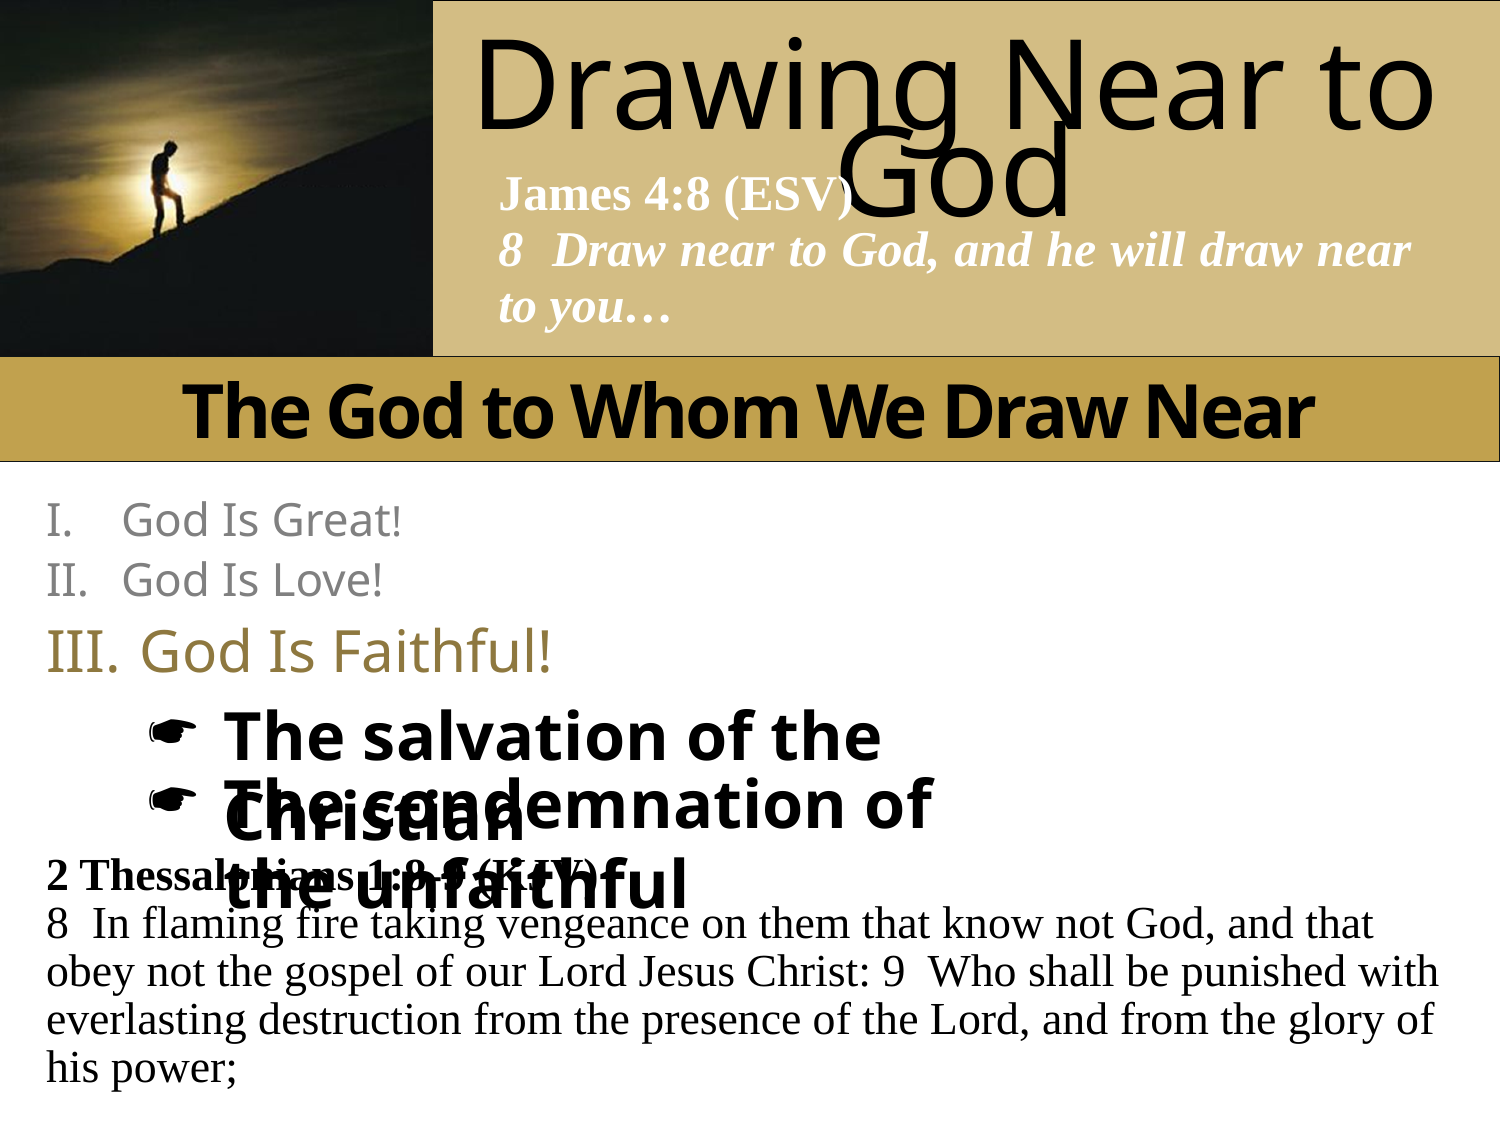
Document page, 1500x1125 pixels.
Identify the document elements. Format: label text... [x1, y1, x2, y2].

text_box The God to Whom We Draw Near [0, 356, 1500, 462]
text_box 2 Thessalonians 1:8-9 (KJV) 8 In flaming fire taking vengeance on them that know not God, and that obey not the gospel of our Lord Jesus Christ: 9 Who shall be punished with everlasting destruction from the presence of the Lord, and from the glory of his power; [31, 844, 1478, 1099]
text_box II. God Is Love! [31, 543, 750, 606]
text_box The salvation of the Christian [132, 686, 1070, 754]
picture [0, 0, 433, 356]
text_box The condemnation of the unfaithful [132, 754, 1070, 929]
text_box I. God Is Great! [31, 483, 750, 543]
text_box III. God Is Faithful! [31, 606, 750, 692]
